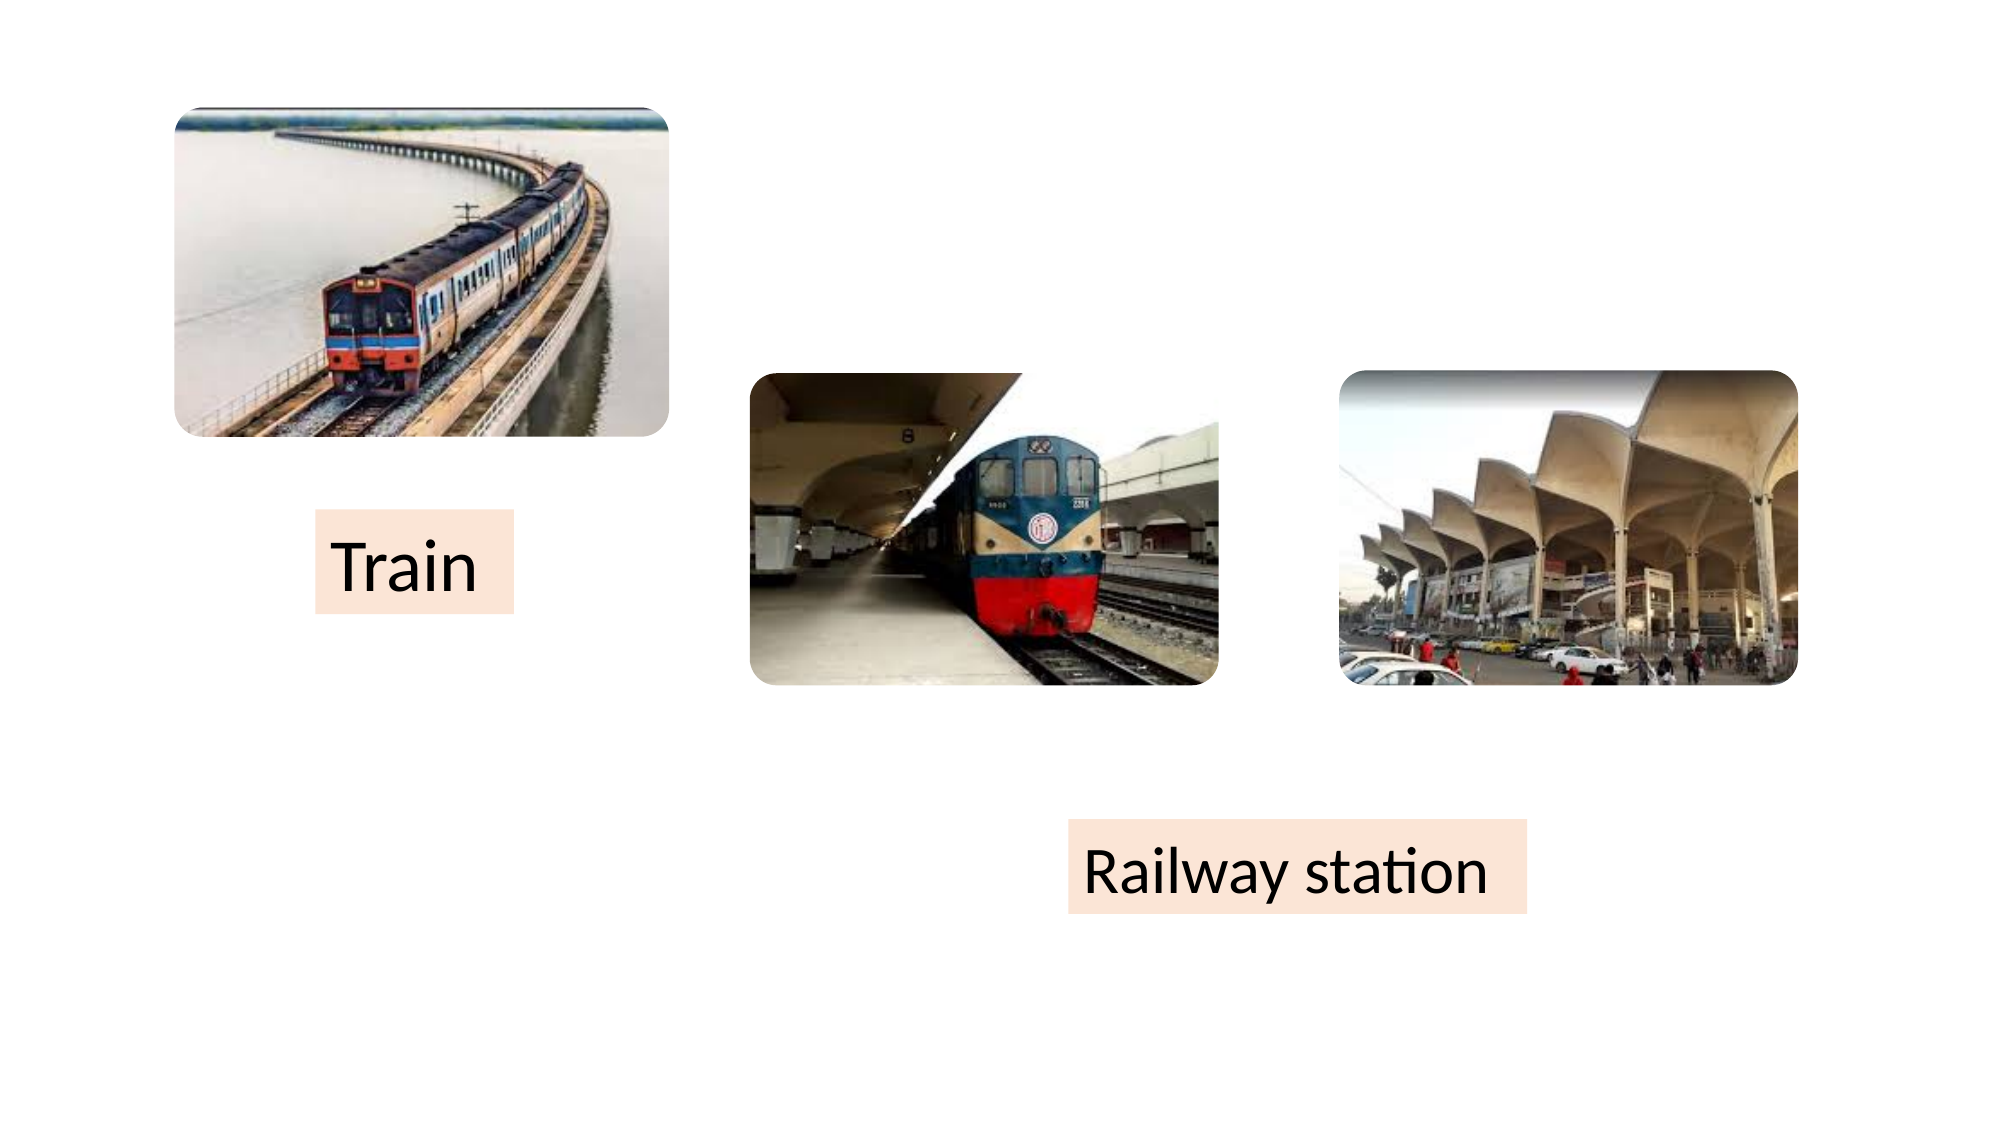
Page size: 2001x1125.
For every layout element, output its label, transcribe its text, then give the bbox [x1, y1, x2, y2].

picture [174, 107, 670, 437]
picture [749, 373, 1219, 686]
text_box Railway station [1068, 819, 1528, 914]
picture [1339, 370, 1799, 686]
text_box Train [315, 509, 514, 615]
